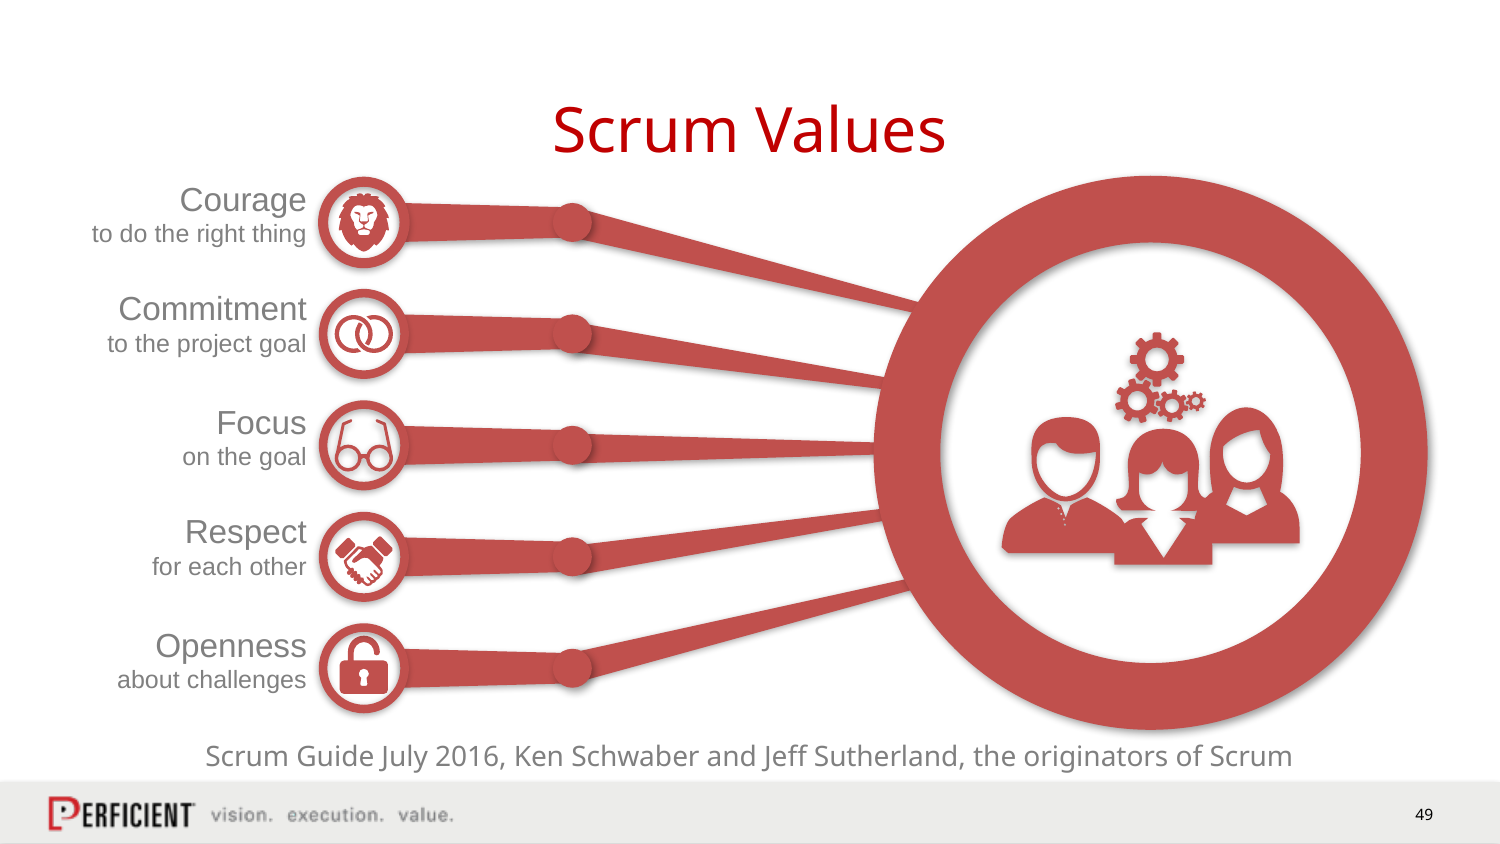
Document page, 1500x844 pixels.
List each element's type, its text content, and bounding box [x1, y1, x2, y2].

text_box Scrum Guide July 2016, Ken Schwaber and Jeff Sutherland, the originators of Scrum [0, 730, 1500, 780]
title Scrum Values [0, 83, 1500, 174]
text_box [72, 175, 1428, 731]
picture [43, 789, 459, 841]
